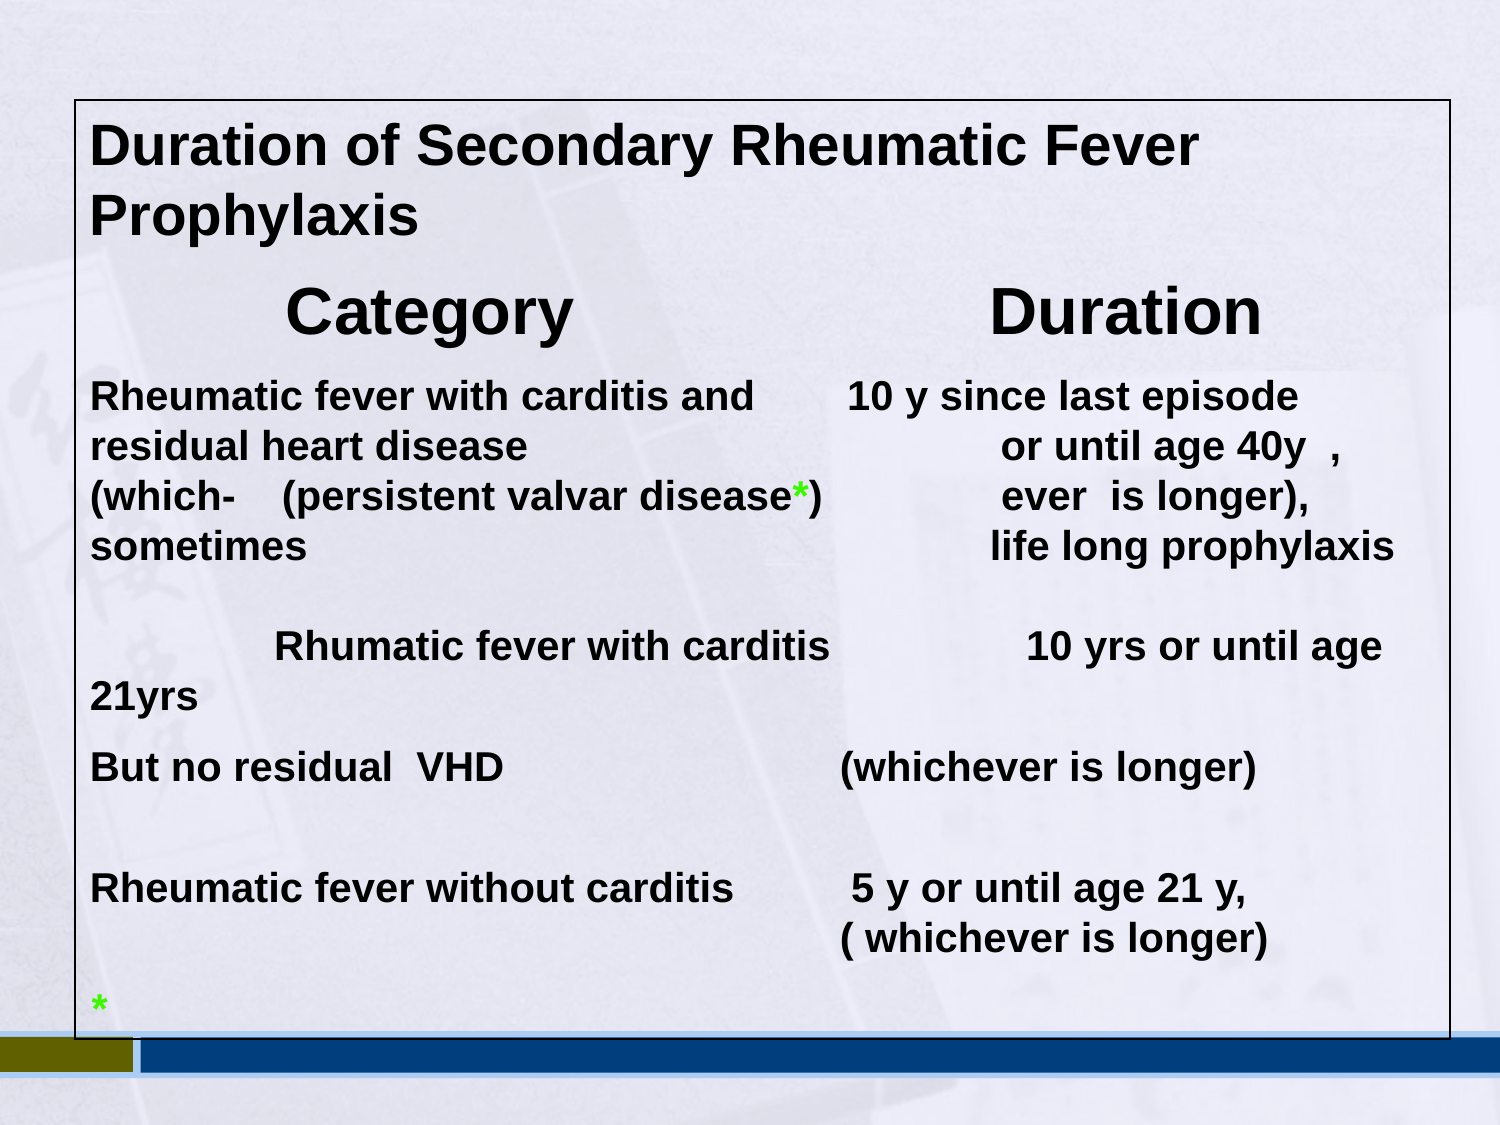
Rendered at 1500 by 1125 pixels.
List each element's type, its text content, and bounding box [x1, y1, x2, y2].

text_box Duration of Secondary Rheumatic Fever Prophylaxis Category Duration Rheumatic fever with carditis and 10 y since last episode residual heart disease or until age 40y ,(which- (persistent valvar disease*) ever is longer), sometimes life long prophylaxis Rhumatic fever with carditis 10 yrs or until age 21yrs But no residual VHD (whichever is longer) Rheumatic fever without carditis 5 y or until age 21 y, ( whichever is longer) * [75, 99, 1450, 1039]
